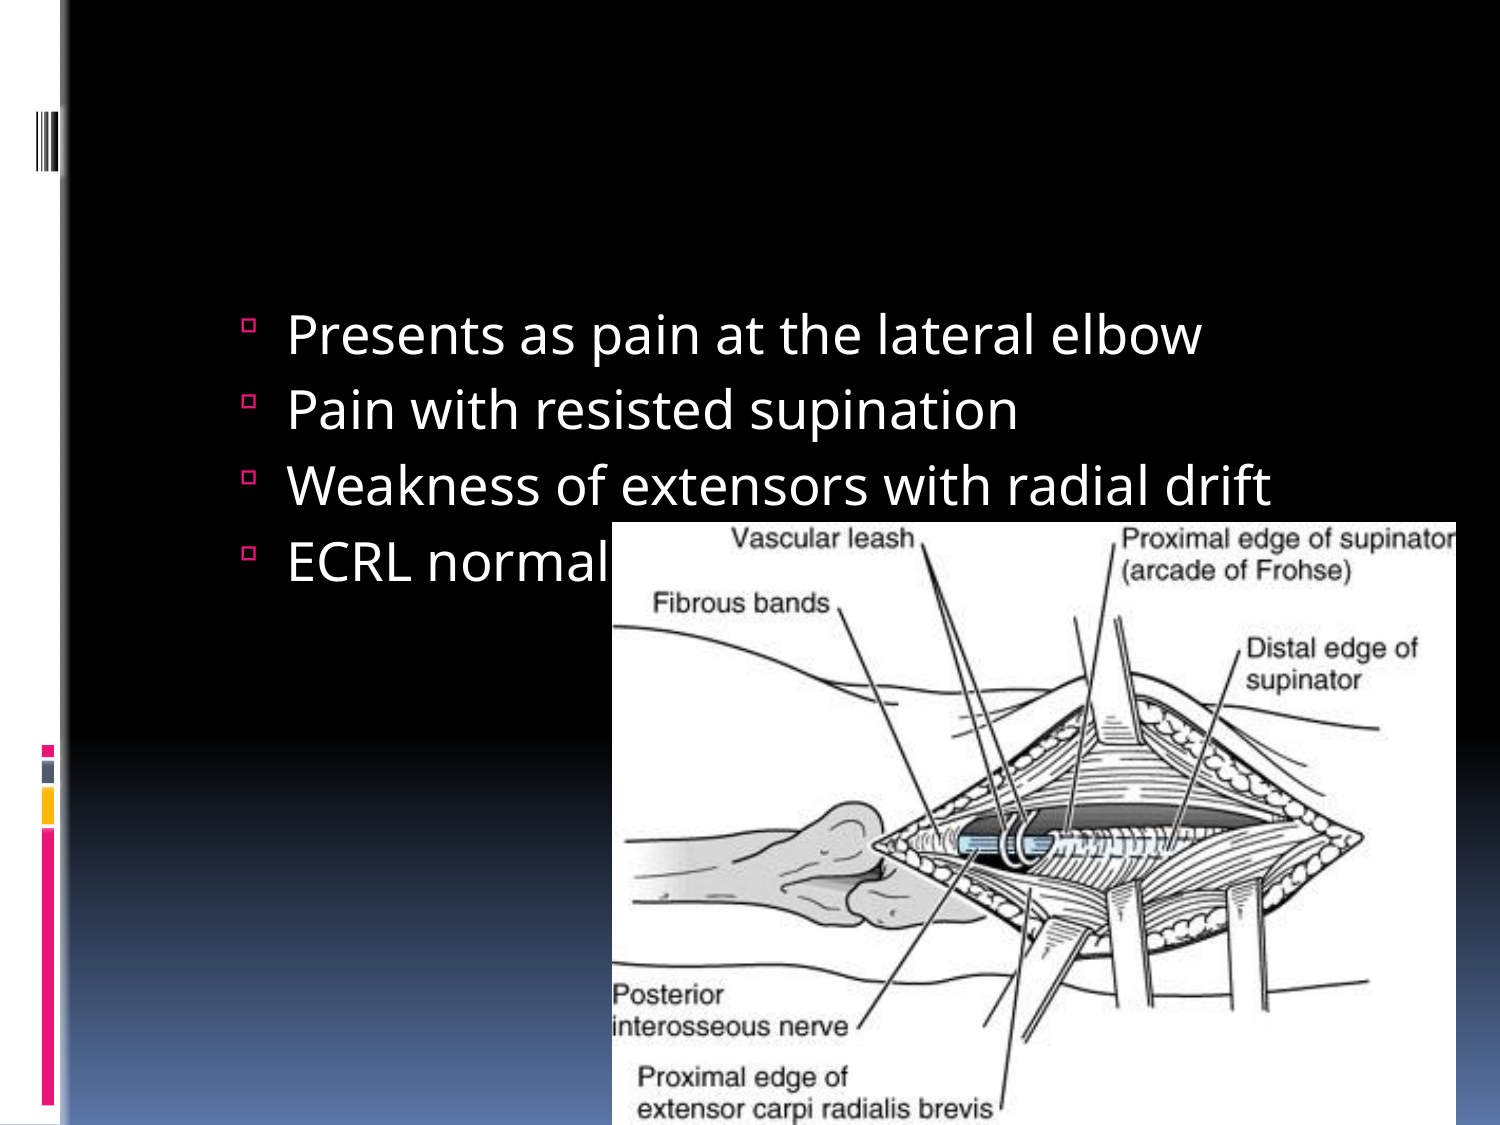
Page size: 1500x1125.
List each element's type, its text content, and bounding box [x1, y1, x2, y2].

picture [612, 521, 1457, 1125]
list Presents as pain at the lateral elbow Pain with resisted supination Weakness of extensors with radial drift ECRL normal [150, 292, 1425, 1043]
